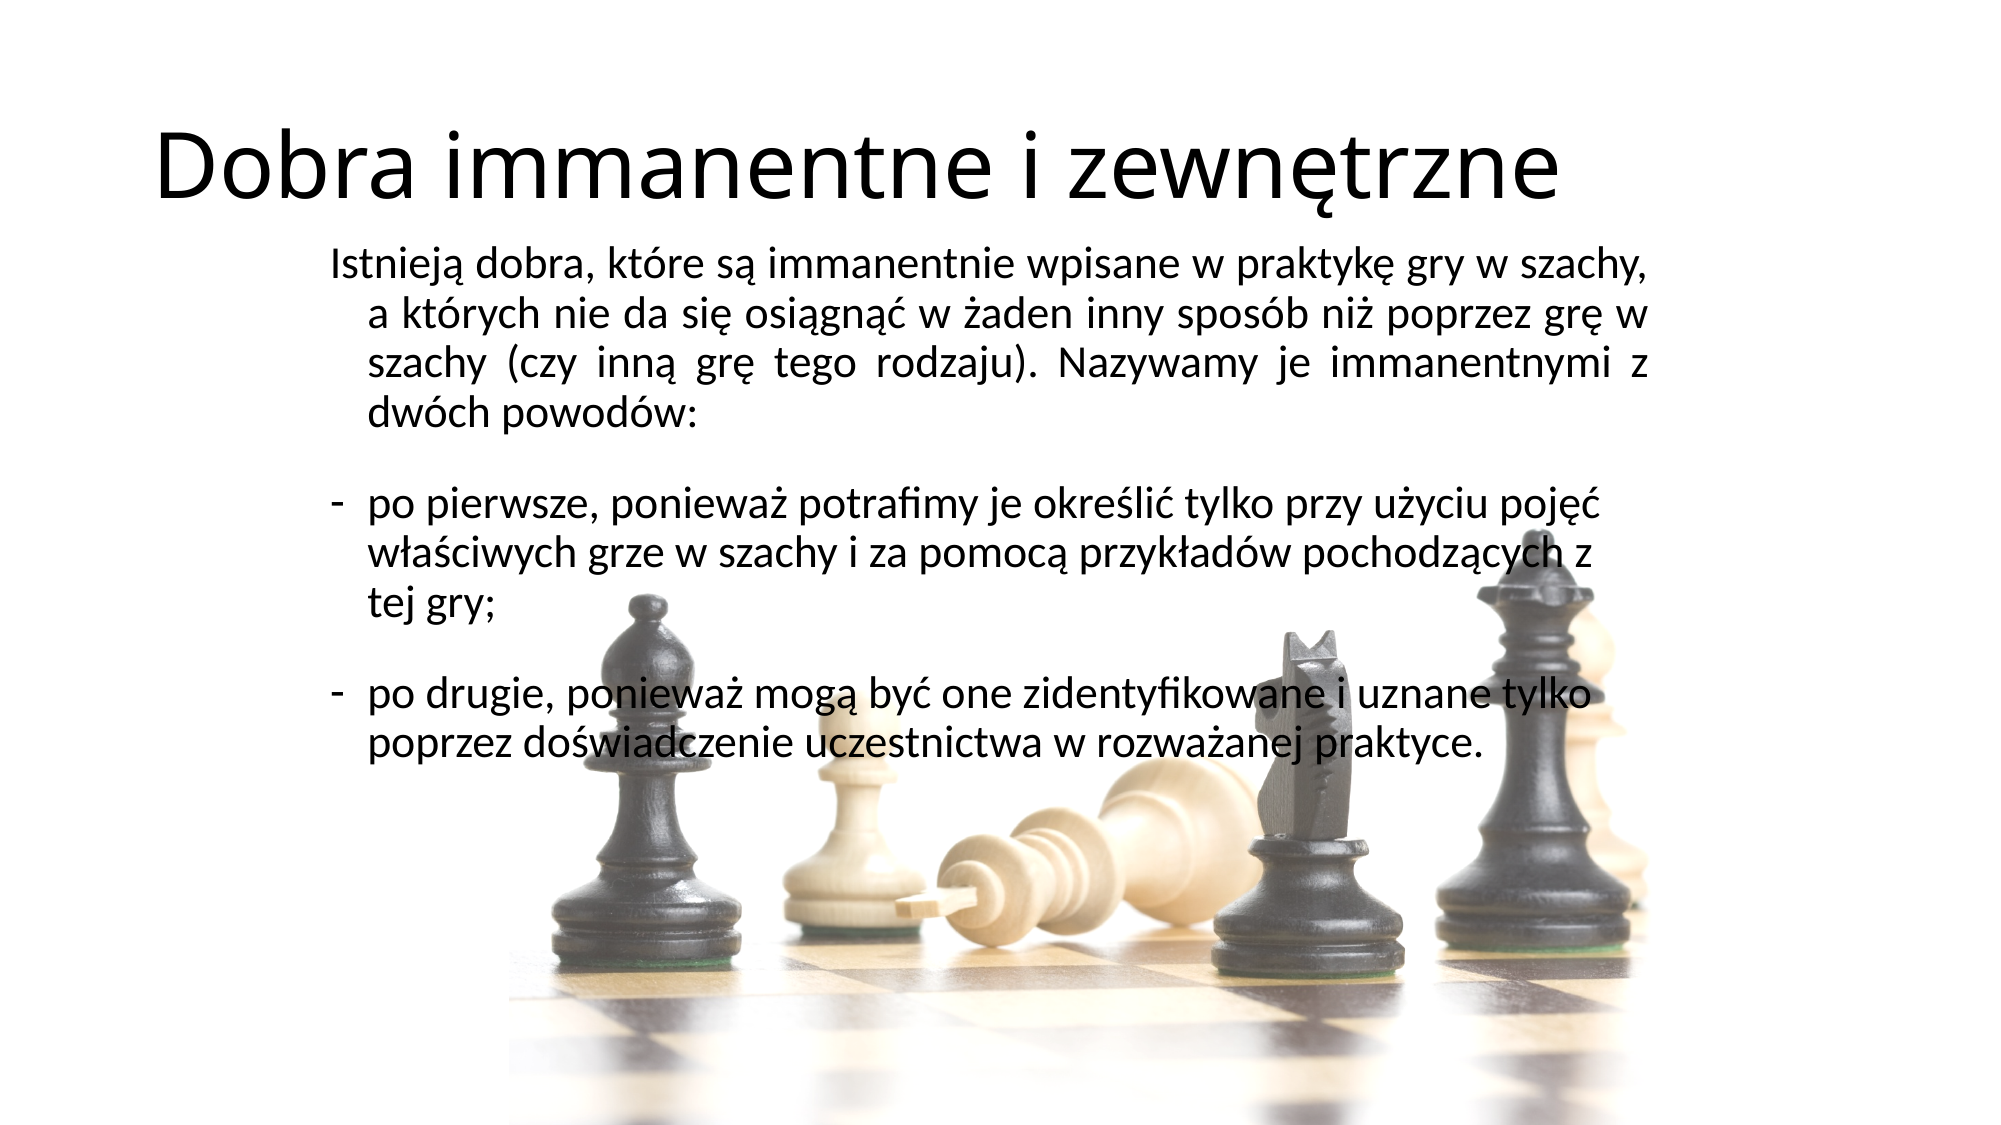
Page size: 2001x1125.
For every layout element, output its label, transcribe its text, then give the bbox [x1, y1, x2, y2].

picture [509, 394, 1721, 1125]
title Dobra immanentne i zewnętrzne [137, 59, 1863, 278]
list Istnieją dobra, które są immanentnie wpisane w praktykę gry w szachy, a których nie da się osiągnąć w żaden inny sposób niż poprzez grę w szachy (czy inną grę tego rodzaju). Nazywamy je immanentnymi z dwóch powodów: po pierwsze, ponieważ potrafimy je określić tylko przy użyciu pojęć właściwych grze w szachy i za pomocą przykładów pochodzących z tej gry; po drugie, ponieważ mogą być one zidentyfikowane i uznane tylko poprzez doświadczenie uczestnictwa w rozważanej praktyce. [314, 231, 1665, 975]
